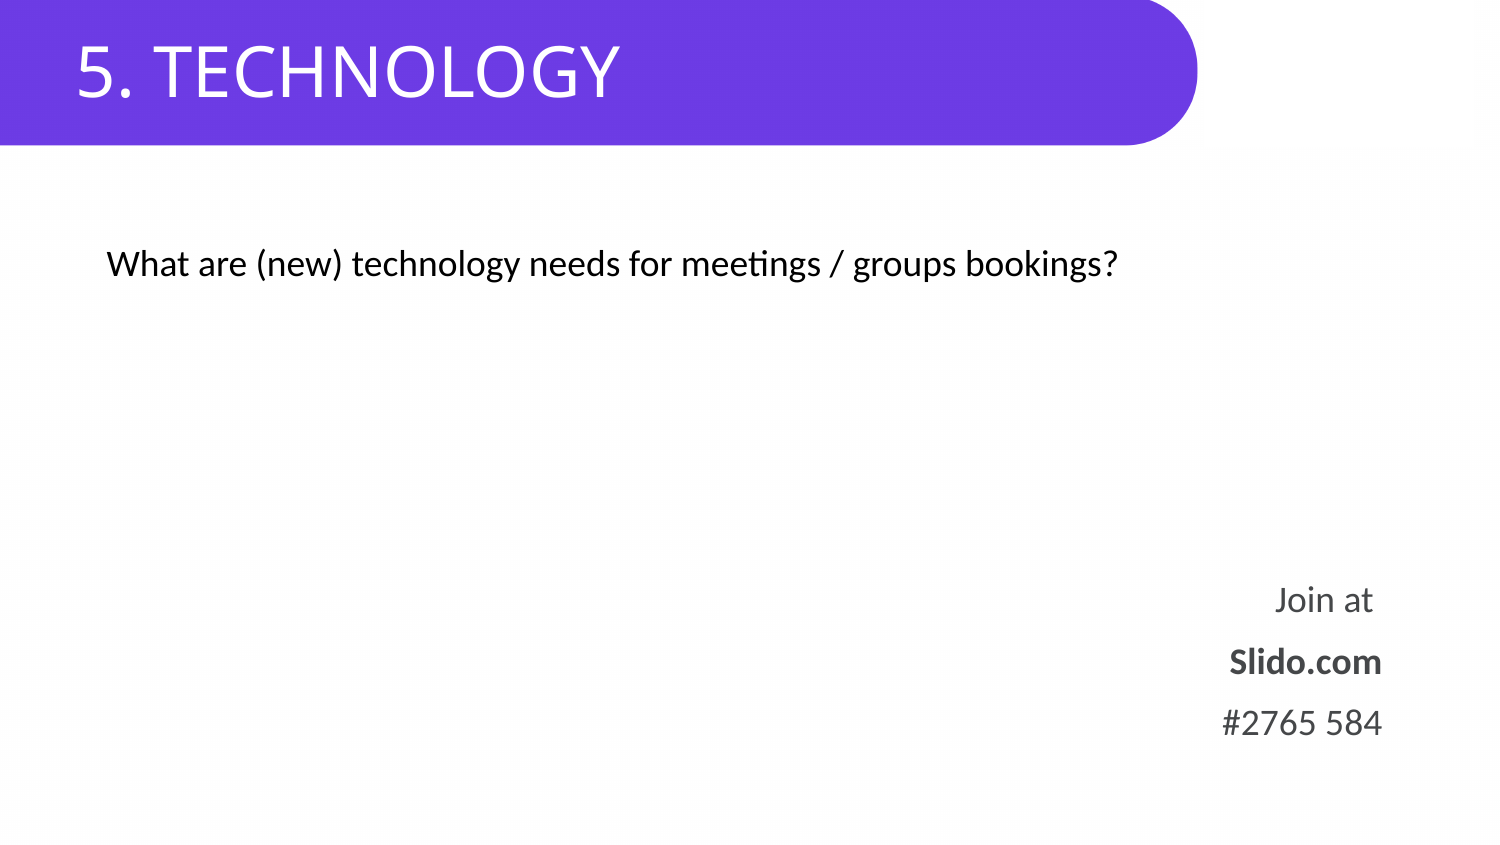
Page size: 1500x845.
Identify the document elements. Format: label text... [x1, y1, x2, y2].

title 5. TECHNOLOGY [60, 19, 1138, 131]
picture [0, 0, 1500, 845]
list What are (new) technology needs for meetings / groups bookings? Join at Slido.com #2765 584 [91, 228, 1398, 717]
